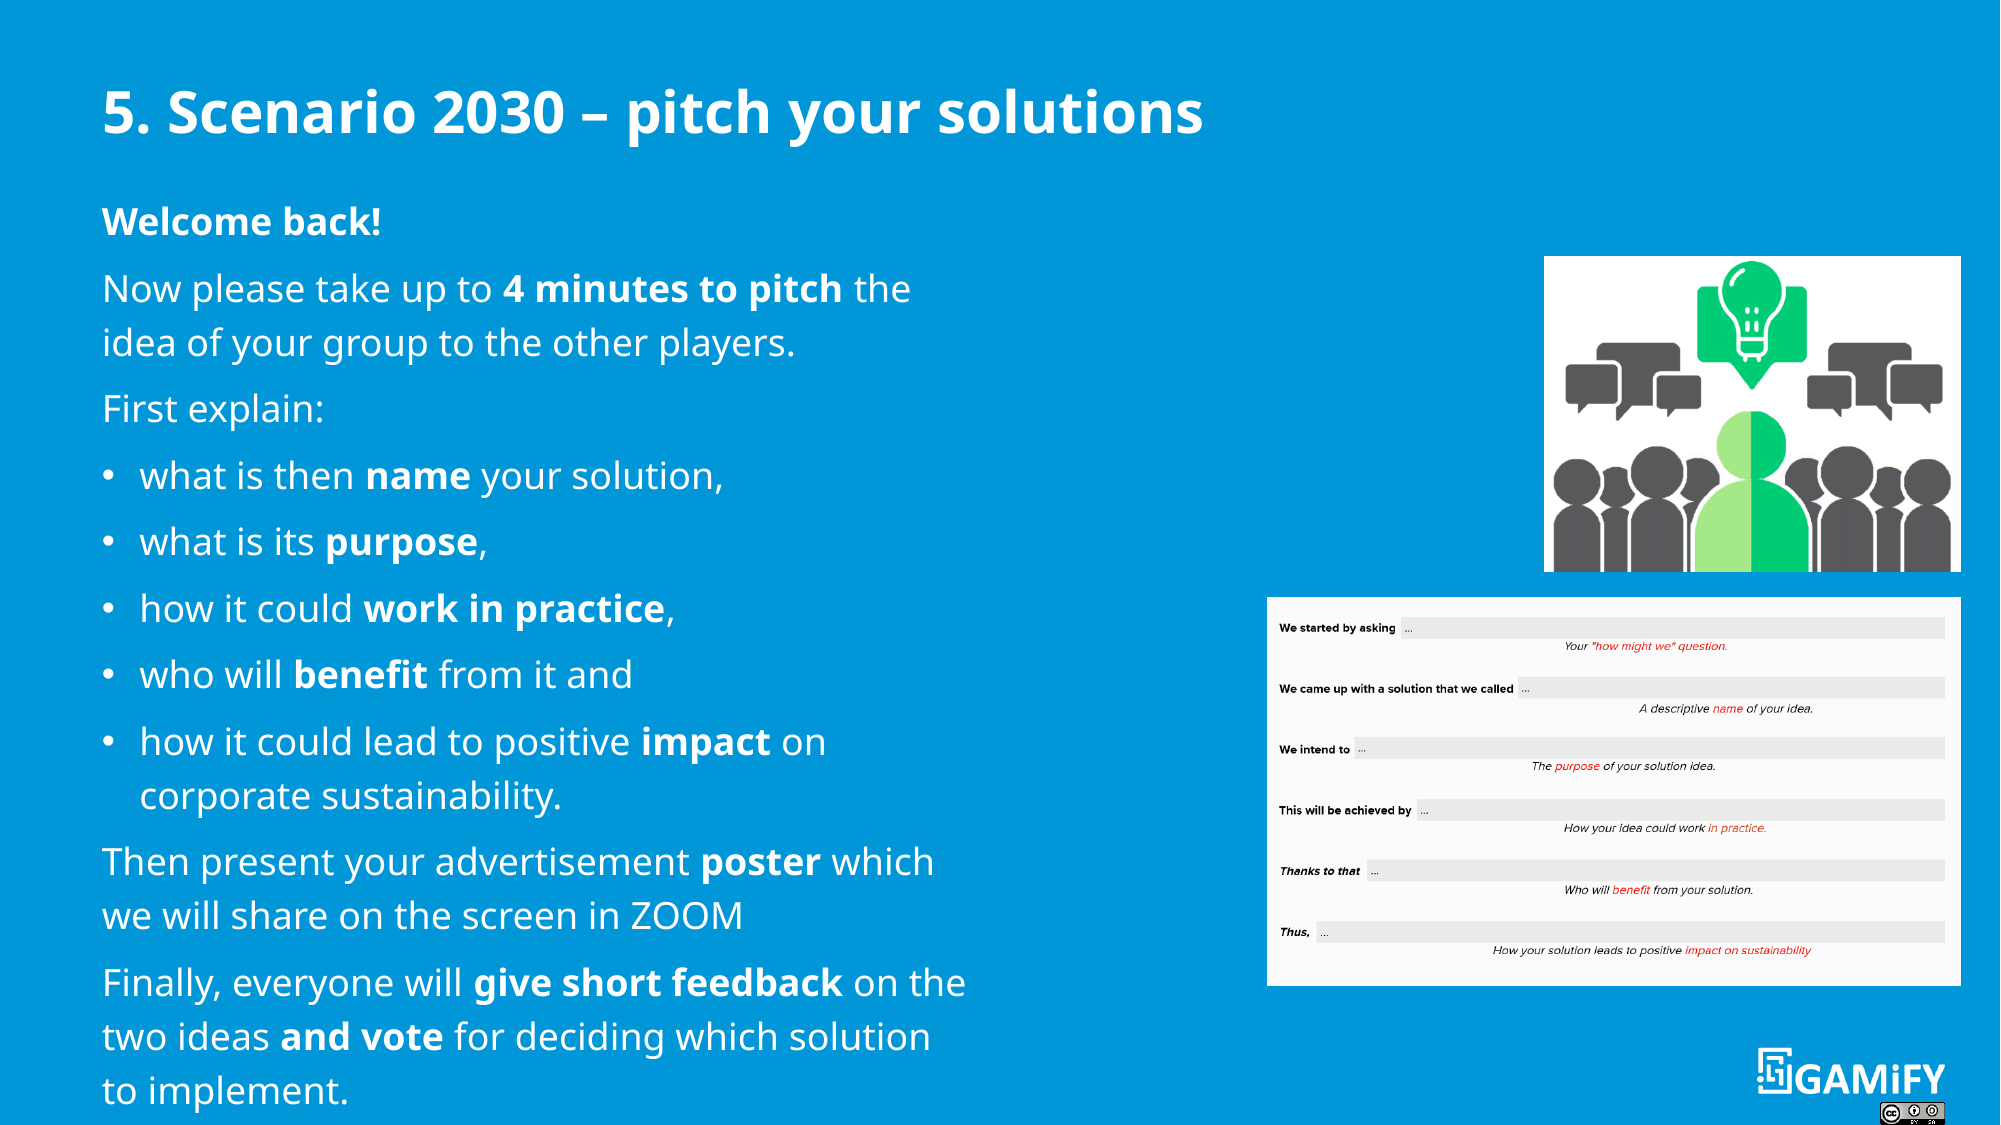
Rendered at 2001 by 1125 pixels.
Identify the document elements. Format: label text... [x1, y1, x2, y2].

picture [912, 1031, 916, 1049]
picture [433, 909, 449, 929]
picture [250, 1085, 254, 1103]
picture [803, 976, 817, 996]
picture [1767, 1057, 1783, 1064]
picture [455, 1022, 467, 1049]
picture [623, 1031, 628, 1049]
picture [780, 976, 797, 996]
picture [254, 976, 270, 995]
picture [540, 1030, 556, 1050]
picture [255, 1030, 268, 1050]
picture [362, 1030, 381, 1049]
picture [502, 909, 512, 928]
picture [843, 1030, 853, 1050]
picture [1759, 1048, 1791, 1072]
picture [330, 1022, 348, 1050]
picture [476, 976, 494, 1004]
picture [564, 909, 575, 928]
picture [1796, 1065, 1819, 1093]
picture [140, 976, 151, 995]
picture [482, 909, 495, 929]
list Welcome back! Now please take up to 4 minutes to pitch the idea of your group to the other players. First explain: what is then name your solution, what is its purpose, how it could work in practice, who will benefit from it and how it could lead to positive impact on corporate sustainability. Then present your advertisement poster which we will share on the screen in ZOOM Finally, everyone will give short feedback on the two ideas and vote for deciding which solution to implement. [87, 257, 988, 883]
picture [106, 970, 120, 995]
picture [330, 976, 347, 996]
picture [564, 976, 578, 996]
picture [510, 976, 529, 995]
picture [274, 976, 290, 996]
picture [116, 1030, 143, 1049]
picture [411, 901, 416, 928]
picture [212, 1030, 228, 1050]
picture [202, 1022, 206, 1049]
picture [306, 1030, 324, 1049]
picture [157, 976, 172, 996]
picture [1854, 1065, 1886, 1093]
picture [161, 1085, 165, 1103]
picture [407, 1026, 420, 1050]
picture [536, 909, 552, 929]
picture [673, 968, 686, 995]
picture [252, 901, 257, 928]
picture [809, 1030, 827, 1050]
picture [341, 909, 358, 929]
picture [584, 968, 602, 995]
picture [856, 976, 873, 996]
picture [395, 905, 406, 929]
picture [376, 976, 392, 996]
picture [601, 910, 606, 928]
picture [559, 909, 563, 928]
picture [791, 1030, 804, 1050]
picture [910, 972, 921, 996]
picture [406, 976, 432, 995]
picture [714, 903, 740, 928]
picture [189, 1030, 201, 1050]
picture [103, 1080, 114, 1104]
picture [684, 902, 707, 929]
picture [196, 1085, 200, 1112]
picture [103, 909, 130, 928]
picture [1767, 1065, 1775, 1081]
picture [196, 976, 212, 1004]
picture [948, 976, 964, 996]
picture [823, 968, 841, 995]
picture [179, 1084, 189, 1103]
picture [424, 1030, 442, 1050]
picture [608, 976, 626, 996]
picture [740, 1030, 753, 1050]
picture [532, 976, 550, 996]
picture [258, 909, 268, 928]
picture [855, 1030, 859, 1049]
picture [1268, 598, 1960, 985]
picture [714, 1030, 724, 1049]
picture [297, 909, 307, 928]
picture [310, 909, 326, 929]
picture [1759, 1065, 1791, 1093]
picture [515, 909, 531, 929]
picture [917, 1030, 928, 1049]
picture [677, 1030, 703, 1049]
picture [589, 1022, 606, 1050]
picture [274, 909, 289, 929]
text_box 5. Scenario 2030 – pitch your solutions [87, 0, 1425, 257]
picture [711, 976, 728, 996]
picture [327, 1080, 338, 1104]
picture [365, 909, 369, 928]
picture [1893, 1073, 1898, 1093]
picture [632, 976, 644, 995]
picture [885, 976, 895, 995]
picture [733, 968, 751, 996]
picture [163, 909, 190, 928]
picture [501, 976, 505, 995]
picture [370, 909, 381, 928]
picture [147, 1030, 165, 1050]
picture [1776, 1069, 1783, 1085]
picture [306, 1085, 311, 1103]
picture [235, 976, 251, 996]
picture [1924, 1065, 1944, 1093]
picture [758, 968, 776, 996]
picture [654, 902, 678, 929]
picture [201, 1084, 213, 1104]
picture [493, 1031, 497, 1049]
picture [359, 976, 370, 995]
picture [629, 1030, 639, 1049]
picture [268, 1084, 278, 1103]
picture [284, 1084, 300, 1104]
picture [233, 909, 246, 929]
picture [118, 1084, 135, 1104]
picture [931, 976, 942, 995]
picture [647, 972, 660, 996]
picture [103, 1026, 114, 1050]
picture [469, 1030, 487, 1050]
picture [688, 976, 706, 996]
picture [926, 968, 930, 995]
picture [297, 976, 326, 1004]
picture [134, 909, 150, 929]
picture [166, 1084, 177, 1103]
picture [1905, 1065, 1920, 1093]
picture [228, 1084, 244, 1104]
picture [135, 976, 139, 995]
picture [1881, 1103, 1944, 1125]
picture [1824, 1065, 1849, 1093]
picture [464, 909, 477, 929]
picture [645, 1030, 662, 1058]
picture [517, 1030, 529, 1050]
picture [312, 1084, 322, 1103]
picture [633, 903, 650, 928]
picture [607, 909, 617, 928]
picture [888, 1030, 906, 1050]
picture [530, 1022, 534, 1049]
picture [255, 1084, 266, 1103]
picture [765, 1030, 775, 1049]
picture [354, 976, 358, 995]
picture [282, 1030, 299, 1050]
picture [760, 1022, 764, 1049]
picture [385, 1030, 403, 1050]
picture [562, 1030, 575, 1050]
picture [709, 1022, 713, 1049]
picture [1545, 257, 1960, 571]
picture [864, 1027, 874, 1050]
picture [233, 1040, 243, 1050]
picture [236, 1030, 248, 1049]
picture [417, 909, 427, 928]
